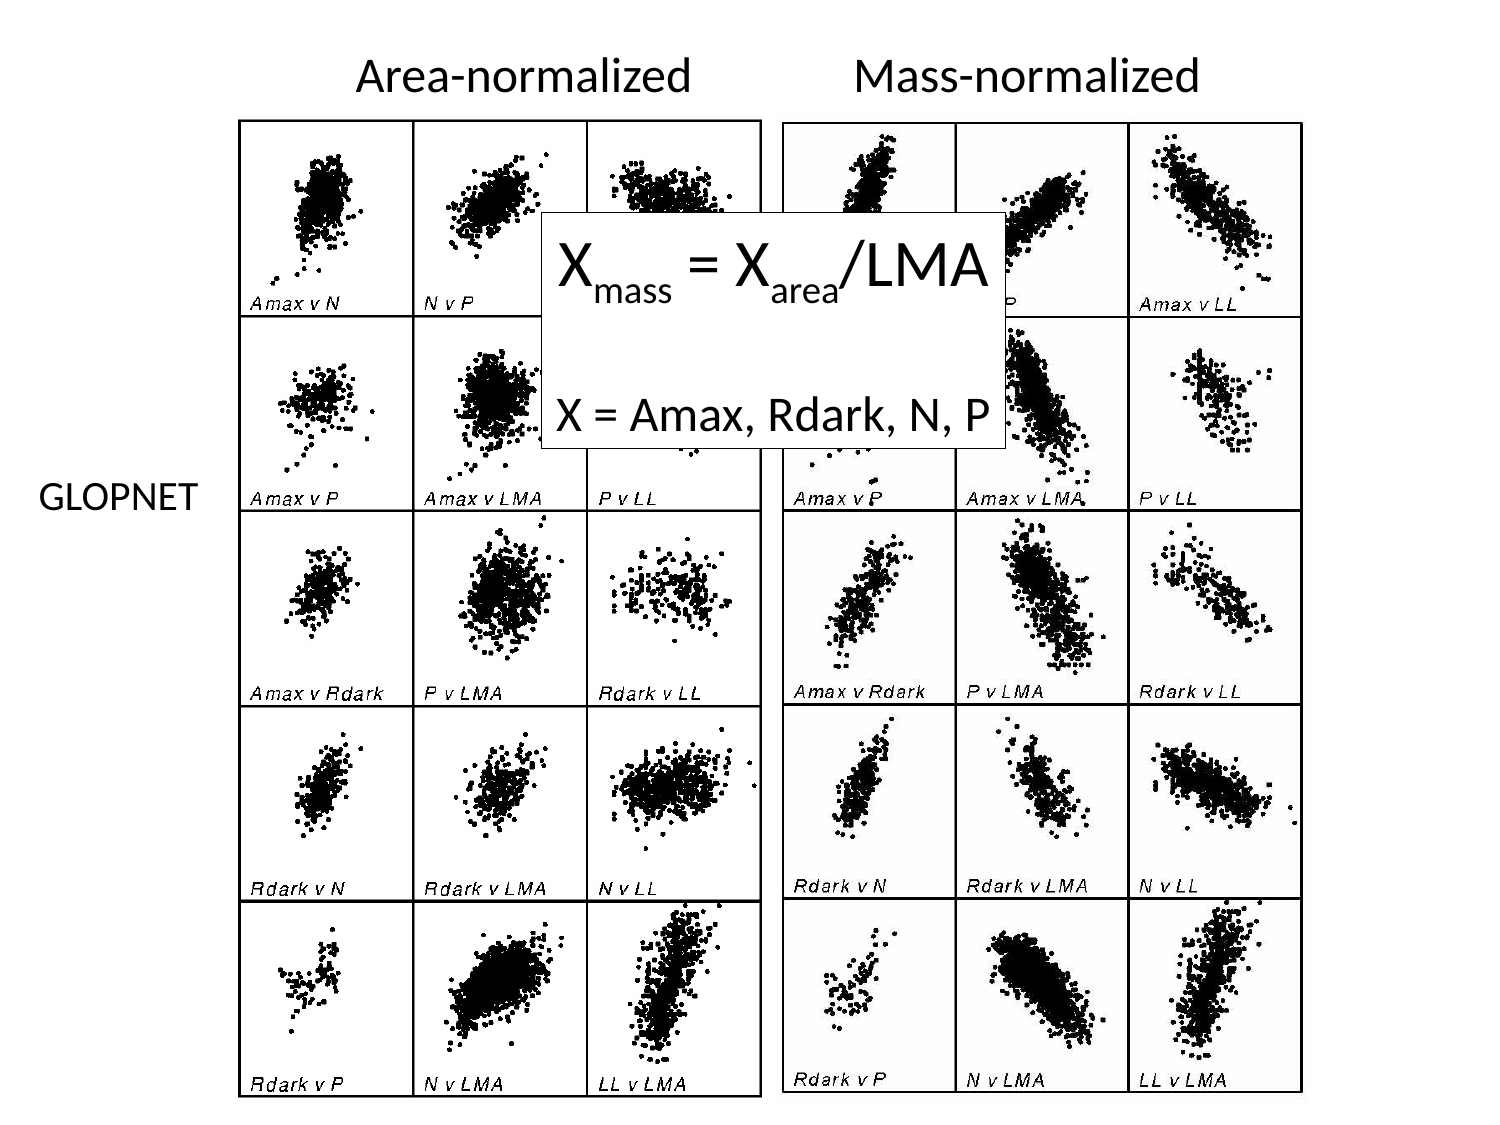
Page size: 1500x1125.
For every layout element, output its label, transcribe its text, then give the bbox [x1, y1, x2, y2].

picture [773, 111, 1307, 1103]
picture [232, 114, 766, 1103]
text_box Area-normalized [340, 35, 708, 111]
text_box GLOPNET [23, 461, 214, 527]
text_box Mass-normalized [838, 35, 1217, 110]
